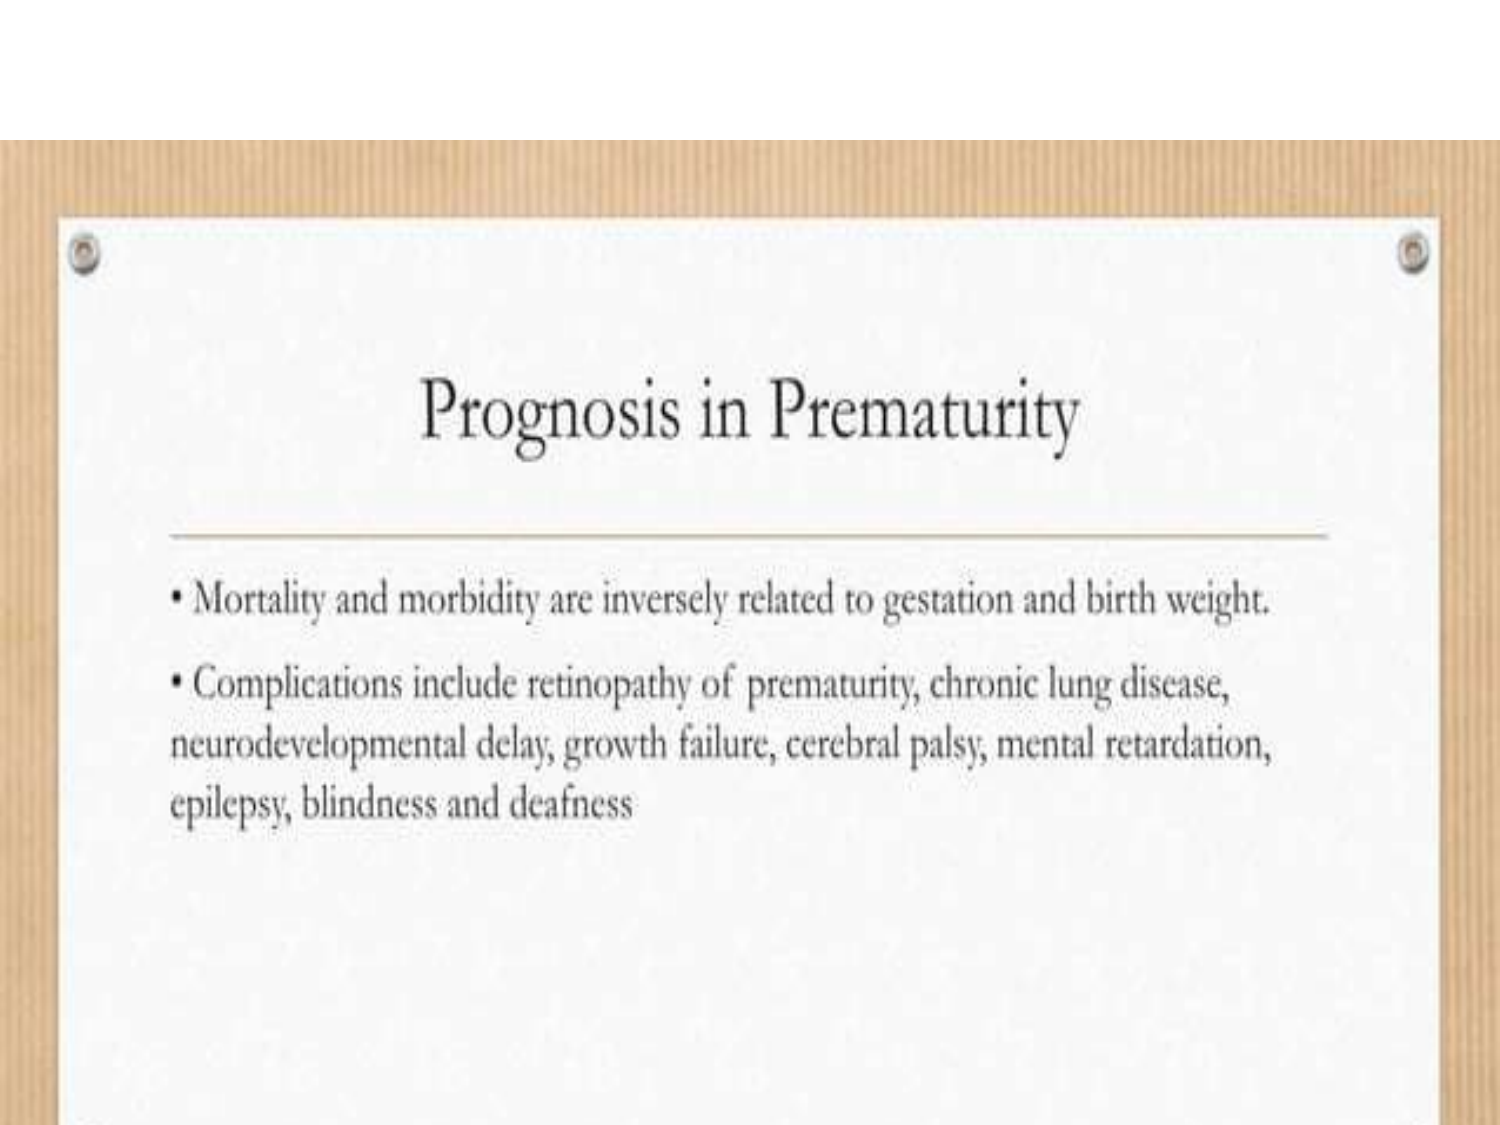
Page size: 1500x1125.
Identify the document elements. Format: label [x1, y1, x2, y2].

picture [0, 139, 1500, 1125]
